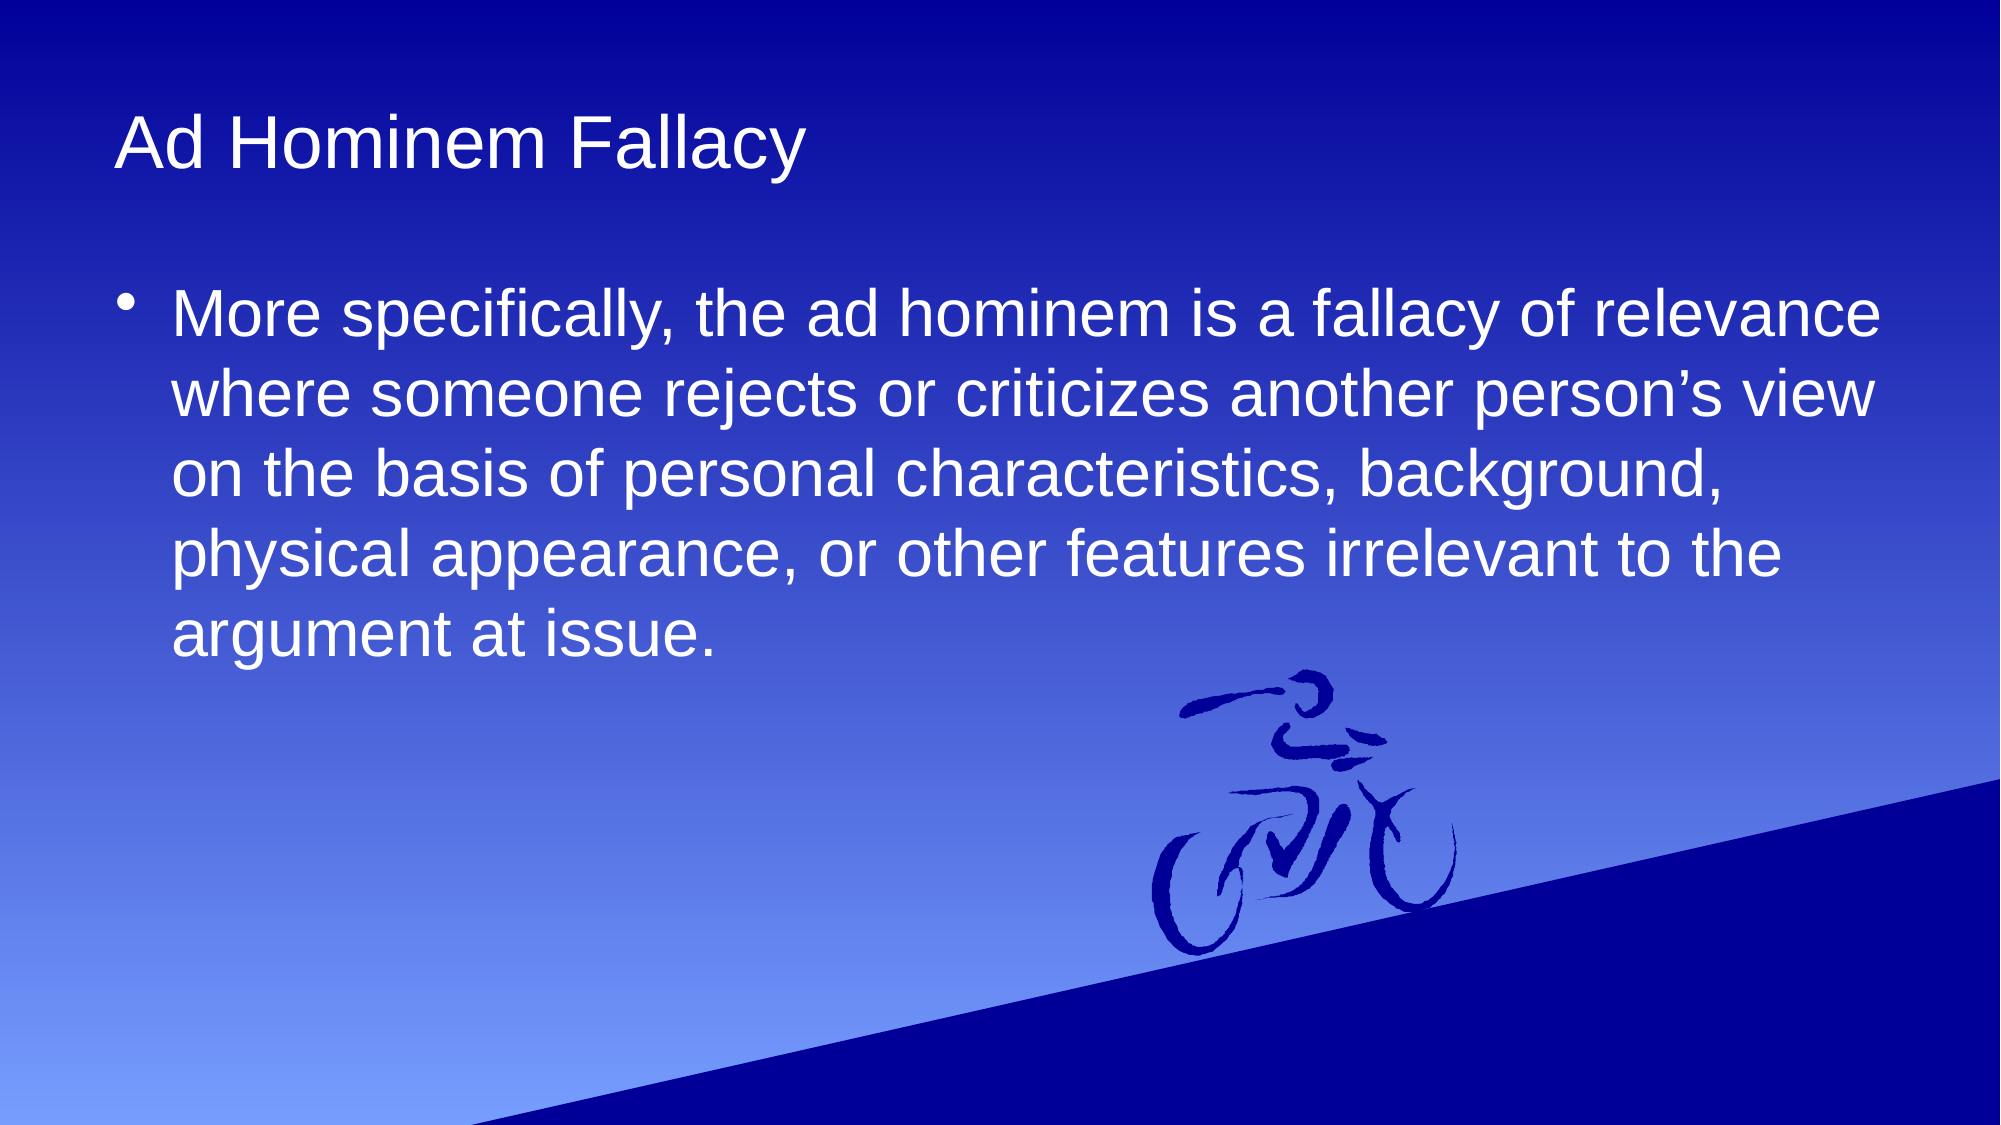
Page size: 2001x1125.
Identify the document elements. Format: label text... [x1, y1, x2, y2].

title Ad Hominem Fallacy [99, 44, 1901, 233]
list More specifically, the ad hominem is a fallacy of relevance where someone rejects or criticizes another person’s view on the basis of personal characteristics, background, physical appearance, or other features irrelevant to the argument at issue. [99, 262, 1901, 1006]
